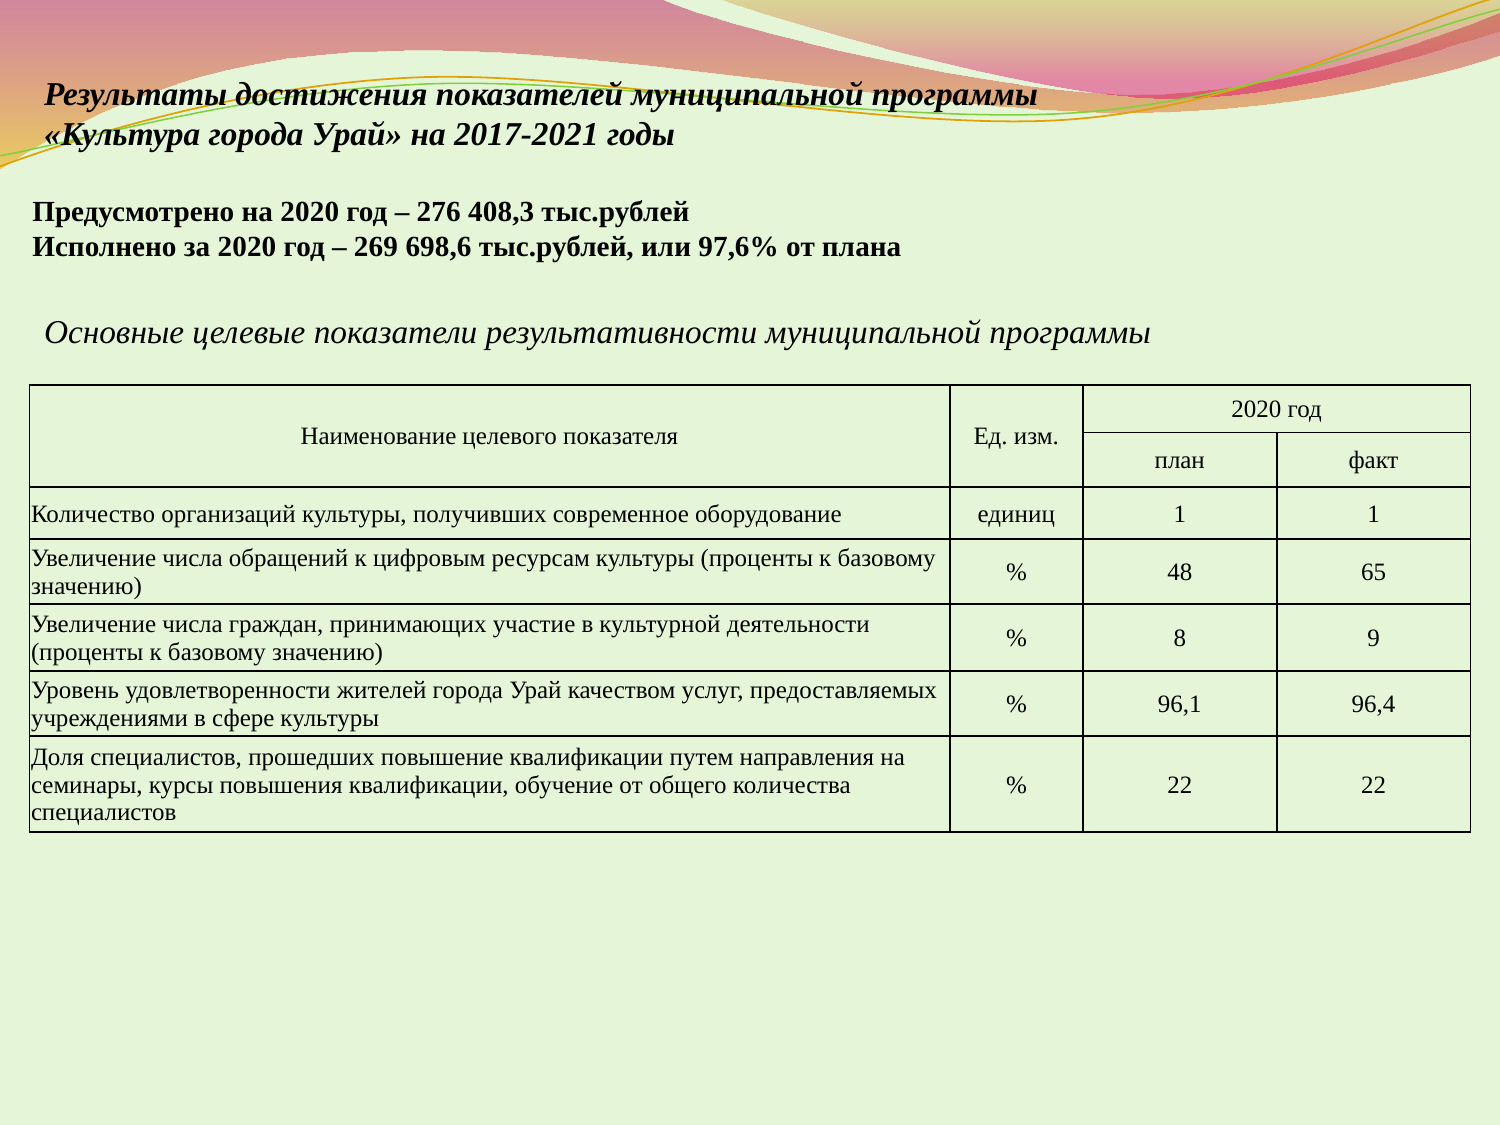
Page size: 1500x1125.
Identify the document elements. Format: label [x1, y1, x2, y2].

table_cell [1278, 540, 1470, 603]
table_cell [30, 737, 949, 831]
table_cell [1084, 737, 1276, 831]
table_header [1084, 386, 1470, 432]
table_cell [951, 737, 1082, 831]
table_cell [30, 605, 949, 670]
table_cell [1278, 737, 1470, 831]
table_cell [1278, 672, 1470, 735]
table_cell [1084, 433, 1276, 486]
table_header [951, 386, 1082, 486]
table_cell [1084, 488, 1276, 538]
table_cell [951, 605, 1082, 670]
table_cell [30, 488, 949, 538]
text_box [17, 184, 1058, 270]
text_box [29, 302, 1447, 358]
table_cell [1084, 605, 1276, 670]
table_cell [951, 488, 1082, 538]
table_cell [1278, 488, 1470, 538]
table_header [30, 386, 949, 486]
text_box [29, 64, 1483, 160]
table_cell [1278, 433, 1470, 486]
table_cell [30, 540, 949, 603]
table_cell [1084, 540, 1276, 603]
table_cell [951, 672, 1082, 735]
table_cell [30, 672, 949, 735]
table_cell [1084, 672, 1276, 735]
table_cell [1278, 605, 1470, 670]
table_cell [951, 540, 1082, 603]
